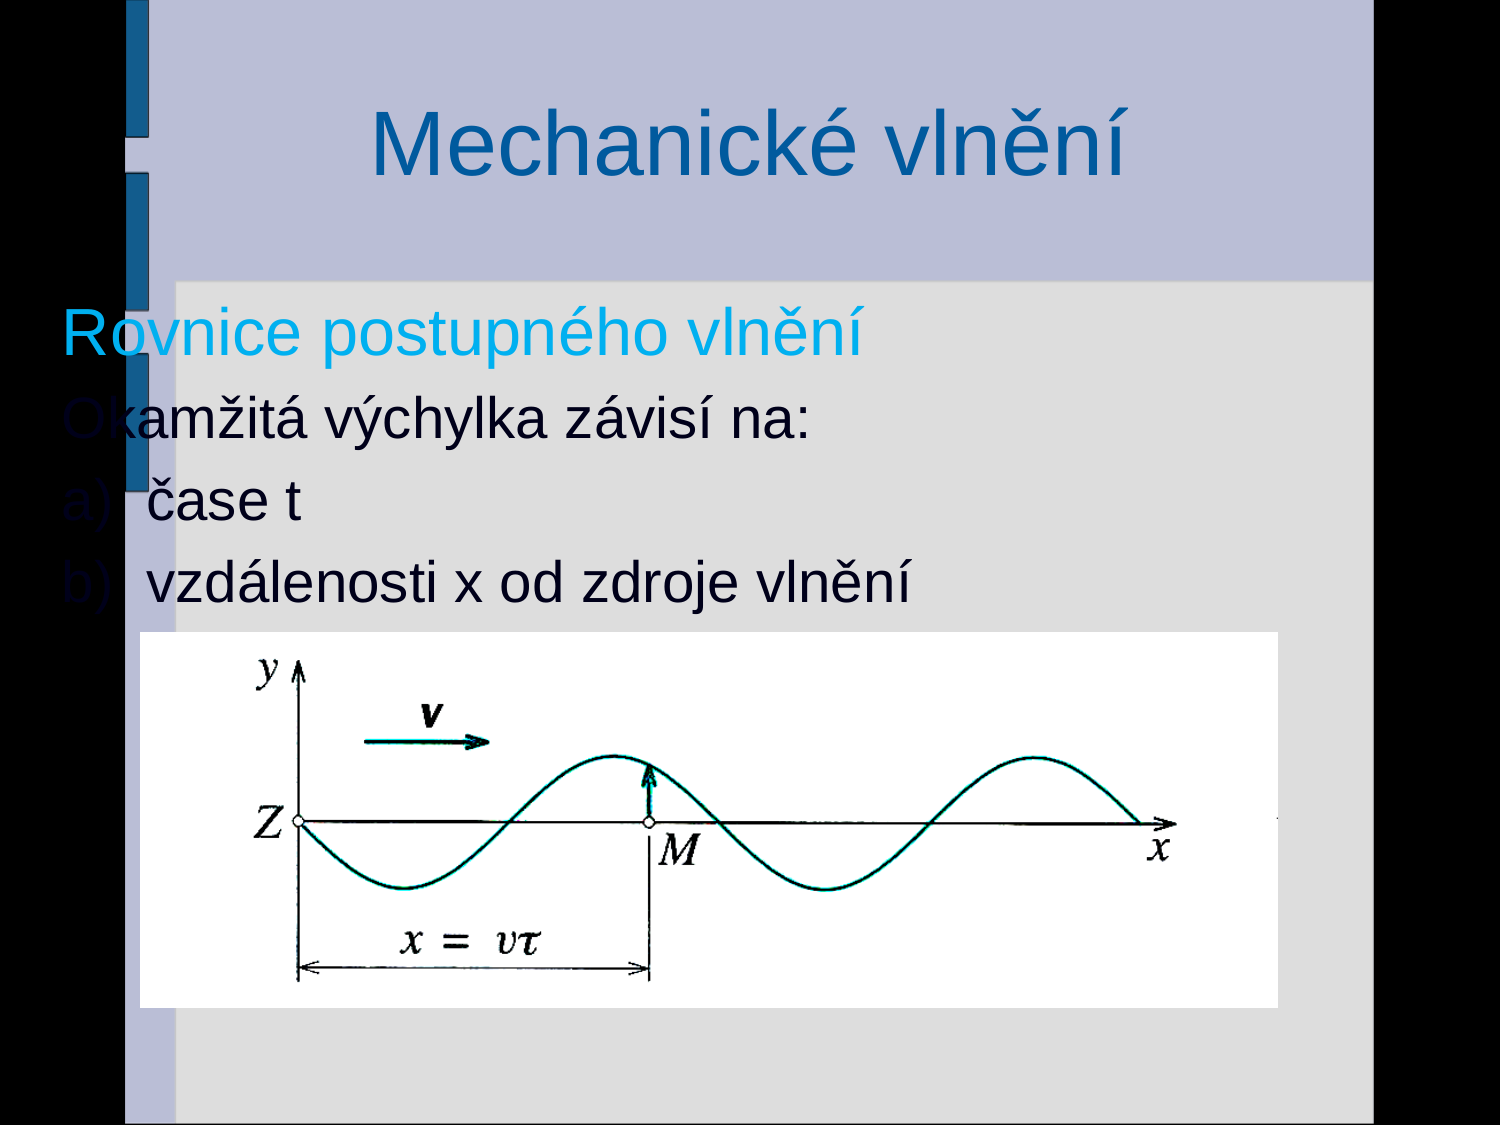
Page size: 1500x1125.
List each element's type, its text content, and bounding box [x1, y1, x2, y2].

picture [0, 0, 1500, 1125]
slide_number 40 [1074, 1024, 1426, 1103]
list Rovnice postupného vlnění Okamžitá výchylka závisí na: čase t vzdálenosti x od zdroje vlnění [46, 280, 1398, 1013]
title Mechanické vlnění [74, 44, 1426, 233]
